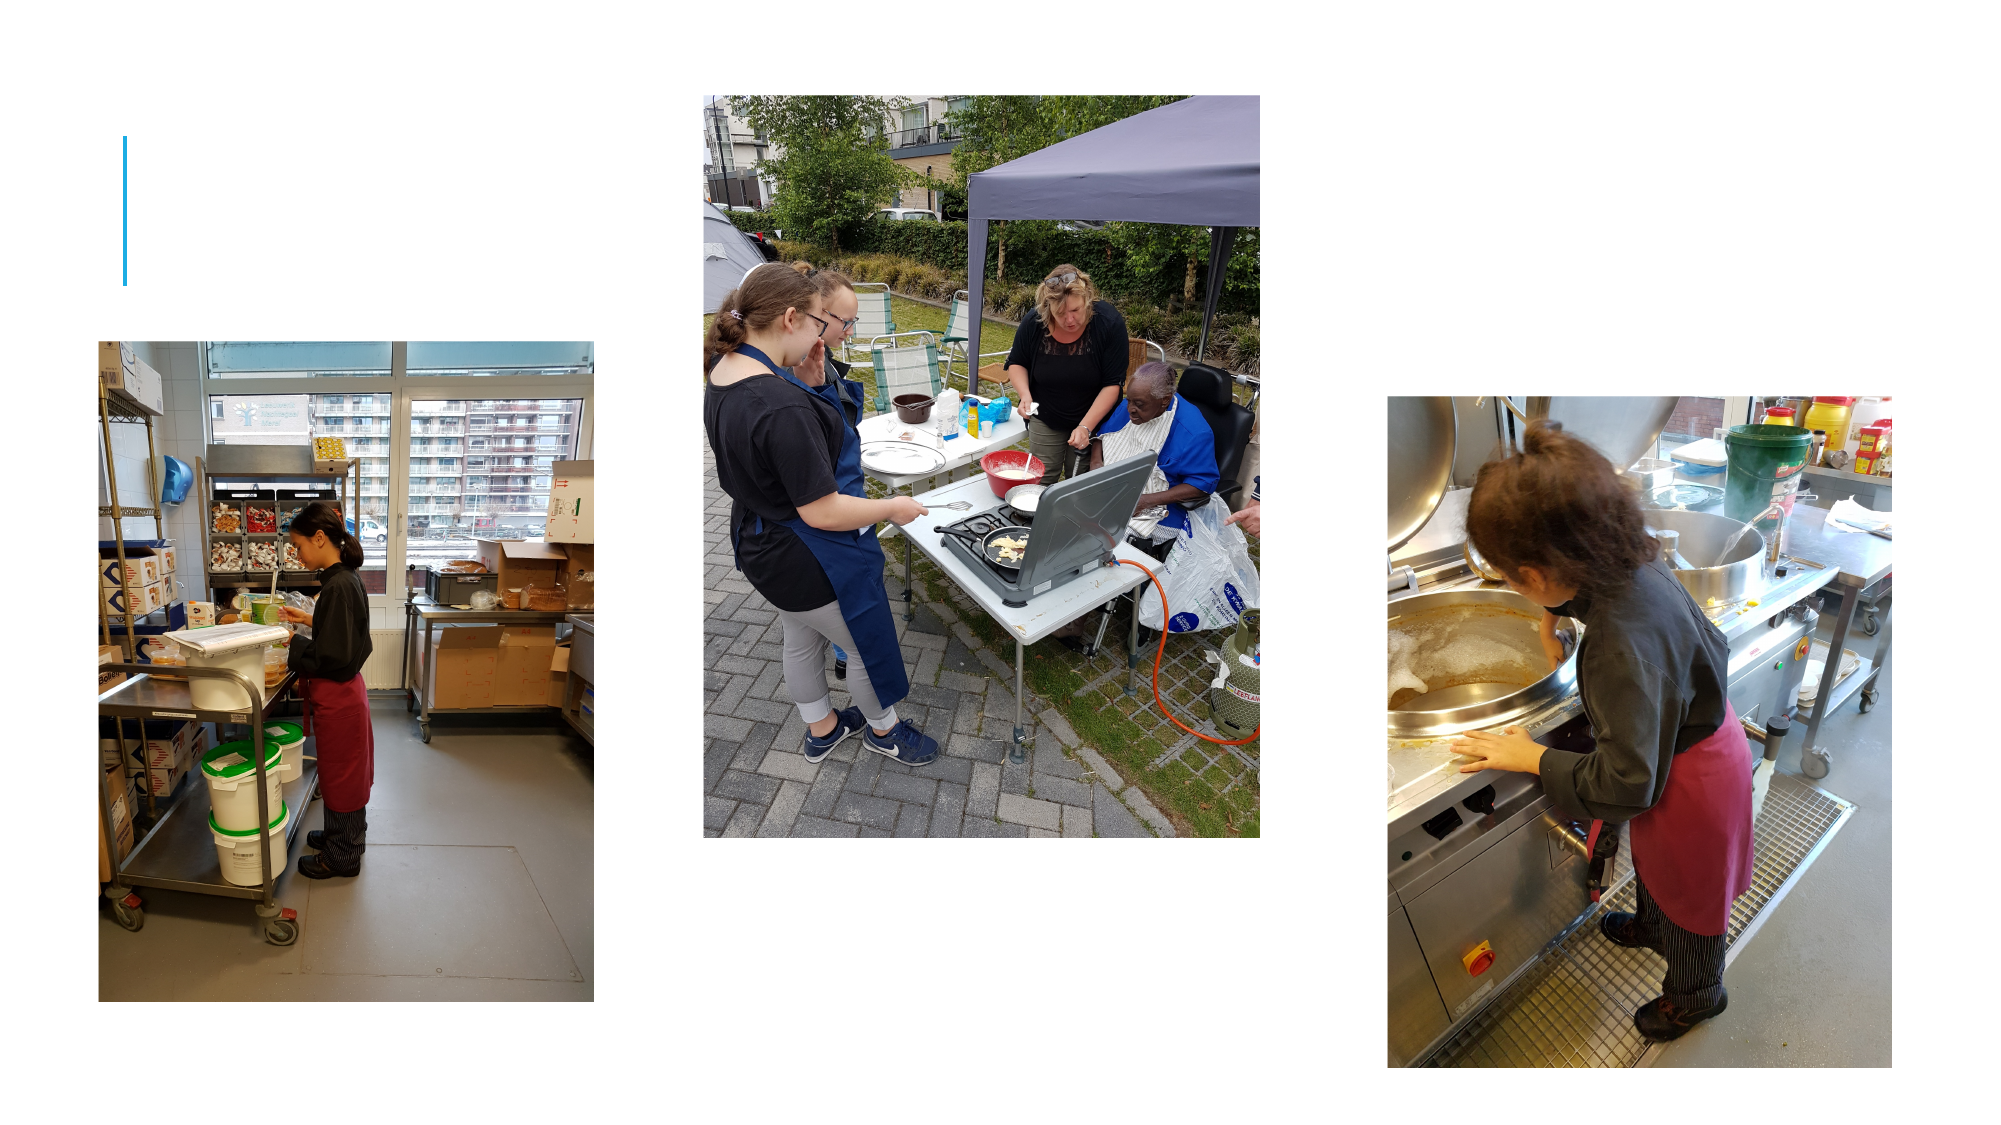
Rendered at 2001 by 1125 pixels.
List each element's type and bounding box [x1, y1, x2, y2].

picture [99, 920, 594, 1001]
list [15, 424, 676, 920]
picture [99, 342, 594, 424]
picture [610, 96, 1976, 1067]
